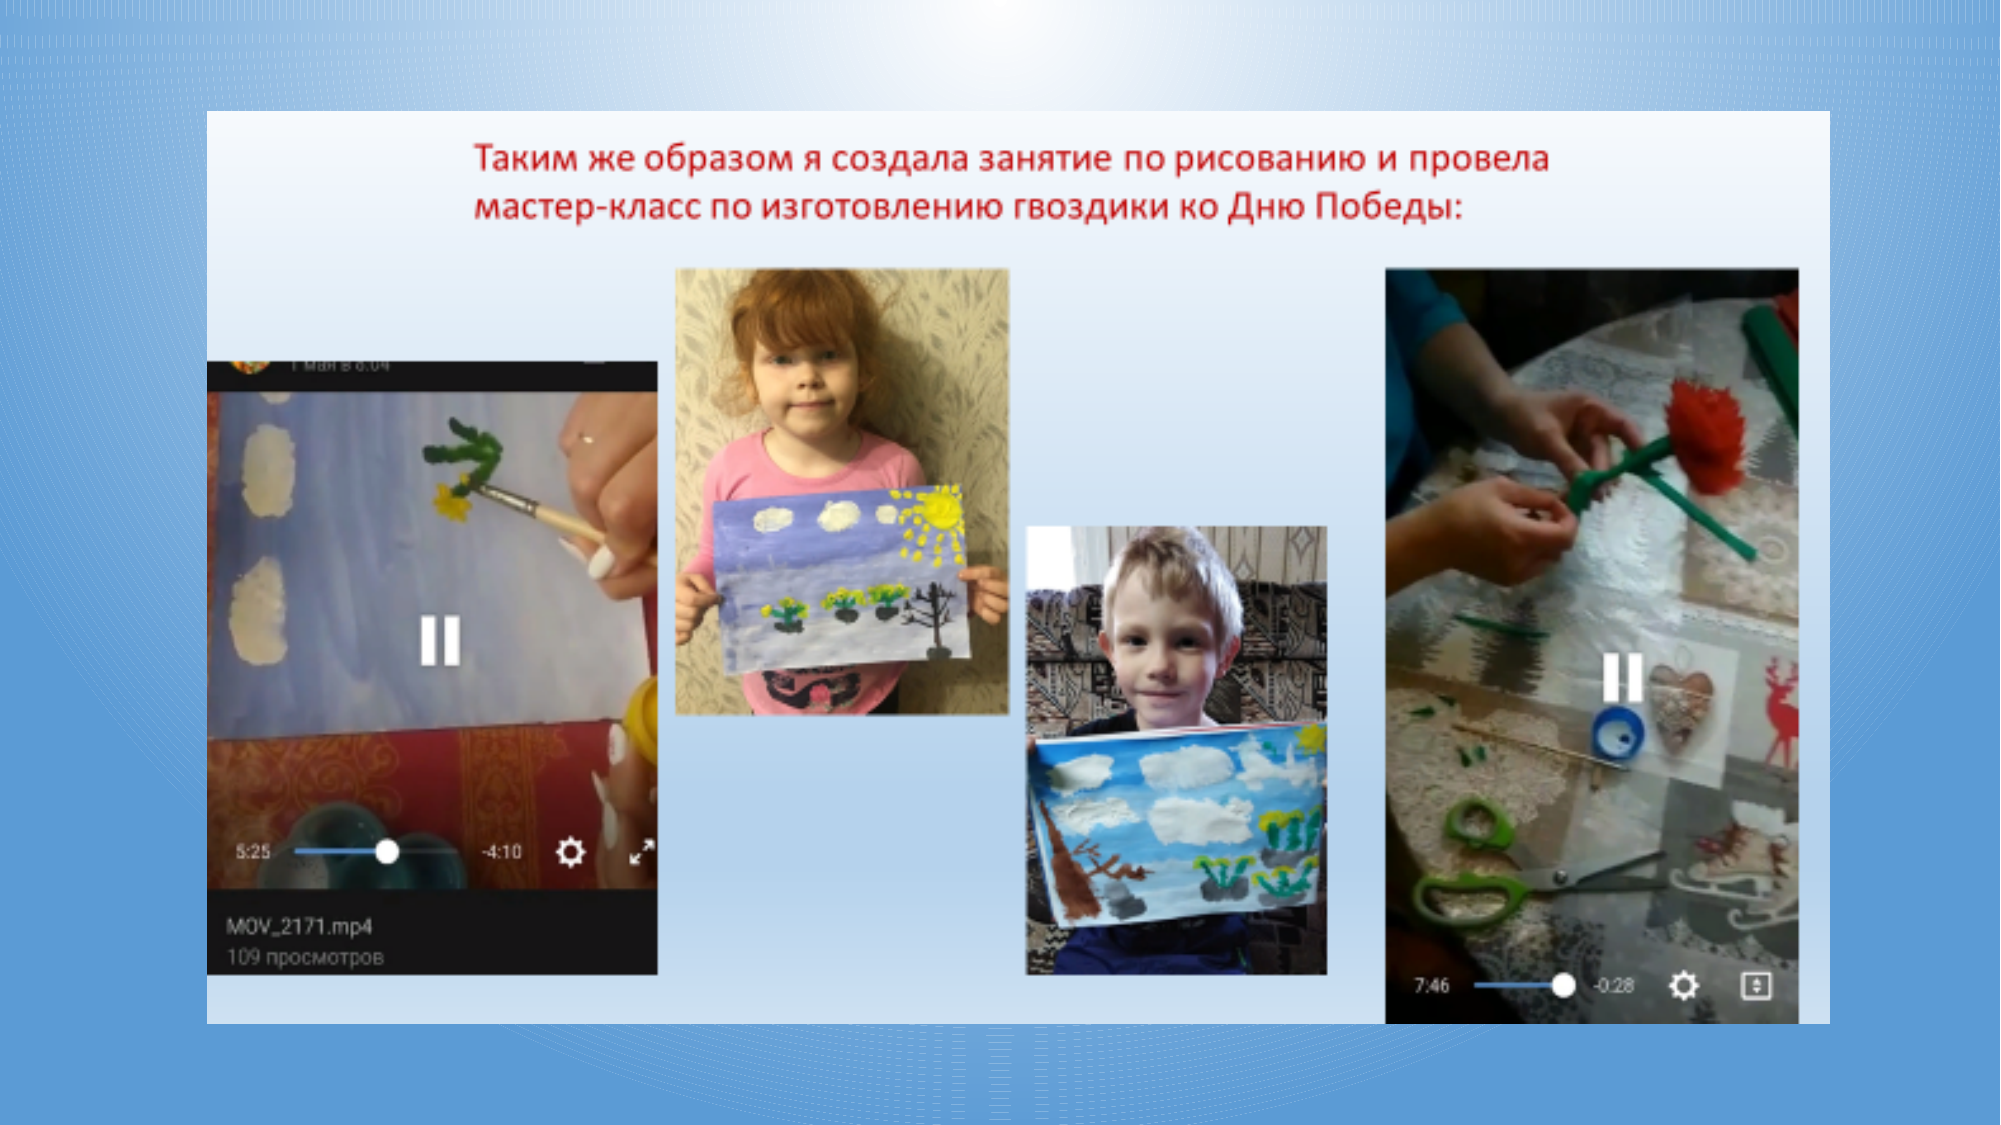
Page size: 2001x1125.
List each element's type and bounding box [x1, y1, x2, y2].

picture [207, 111, 1830, 1024]
